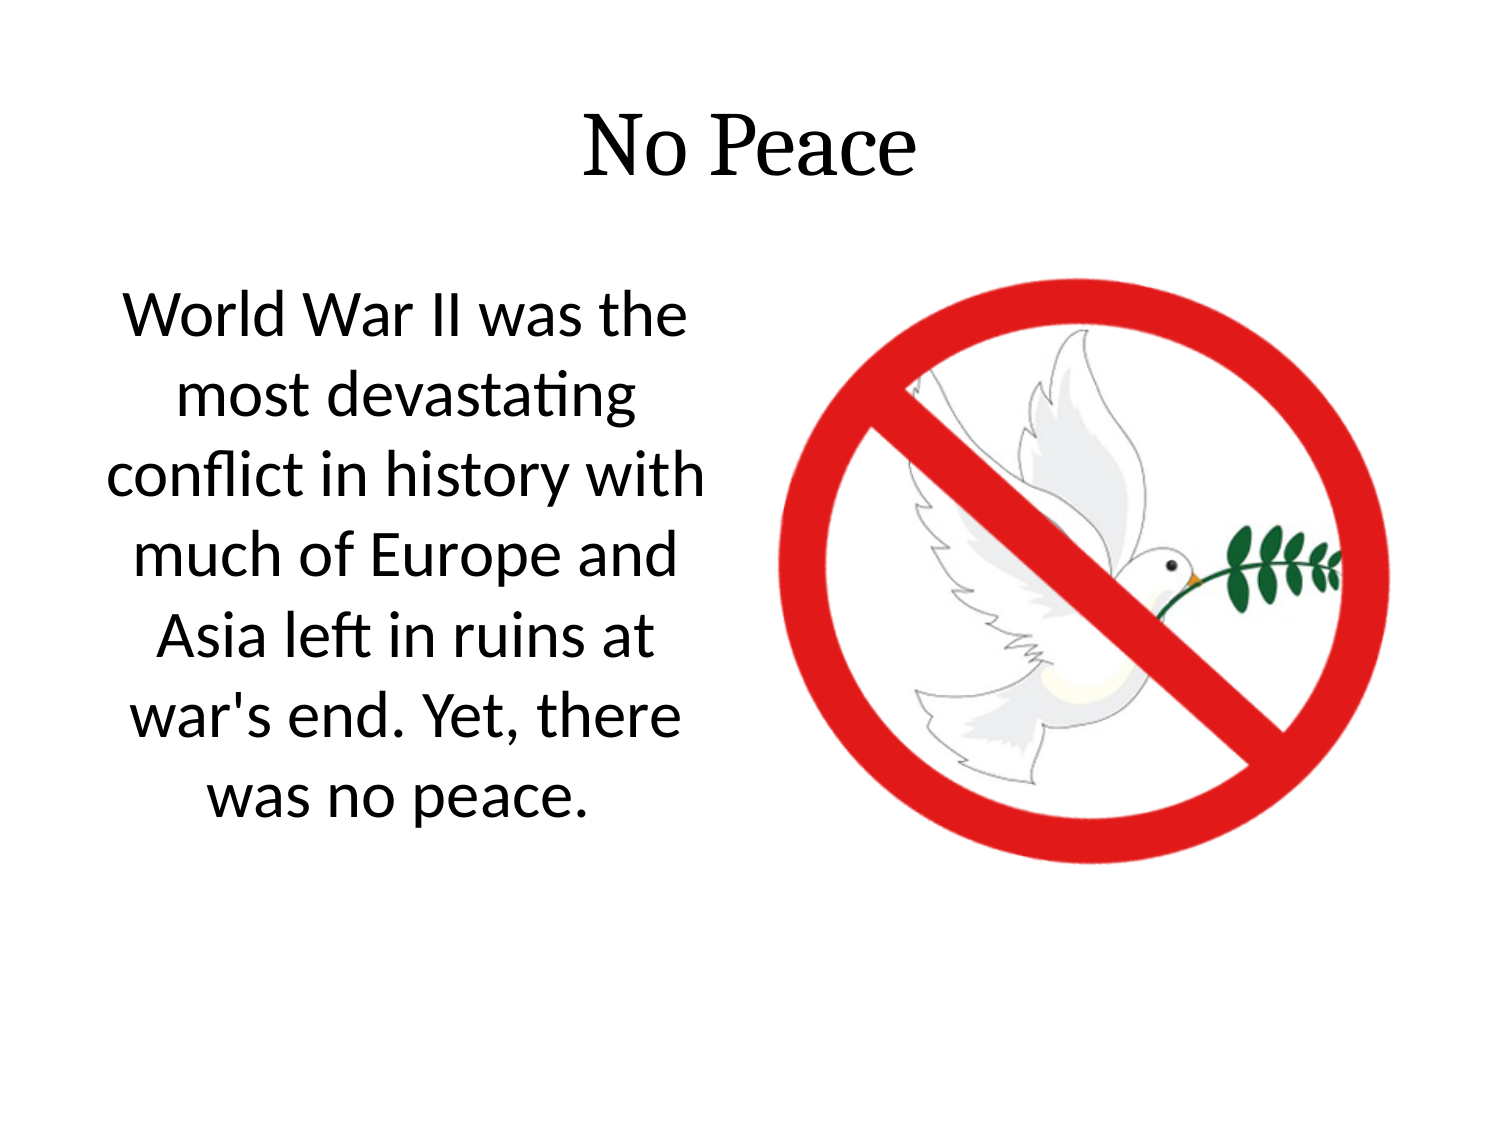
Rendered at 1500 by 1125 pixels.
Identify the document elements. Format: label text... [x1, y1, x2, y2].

list World War II was the most devastating conflict in history with much of Europe and Asia left in ruins at war's end. Yet, there was no peace. [75, 262, 738, 1050]
title No Peace [75, 45, 1425, 233]
picture [547, 274, 1500, 869]
